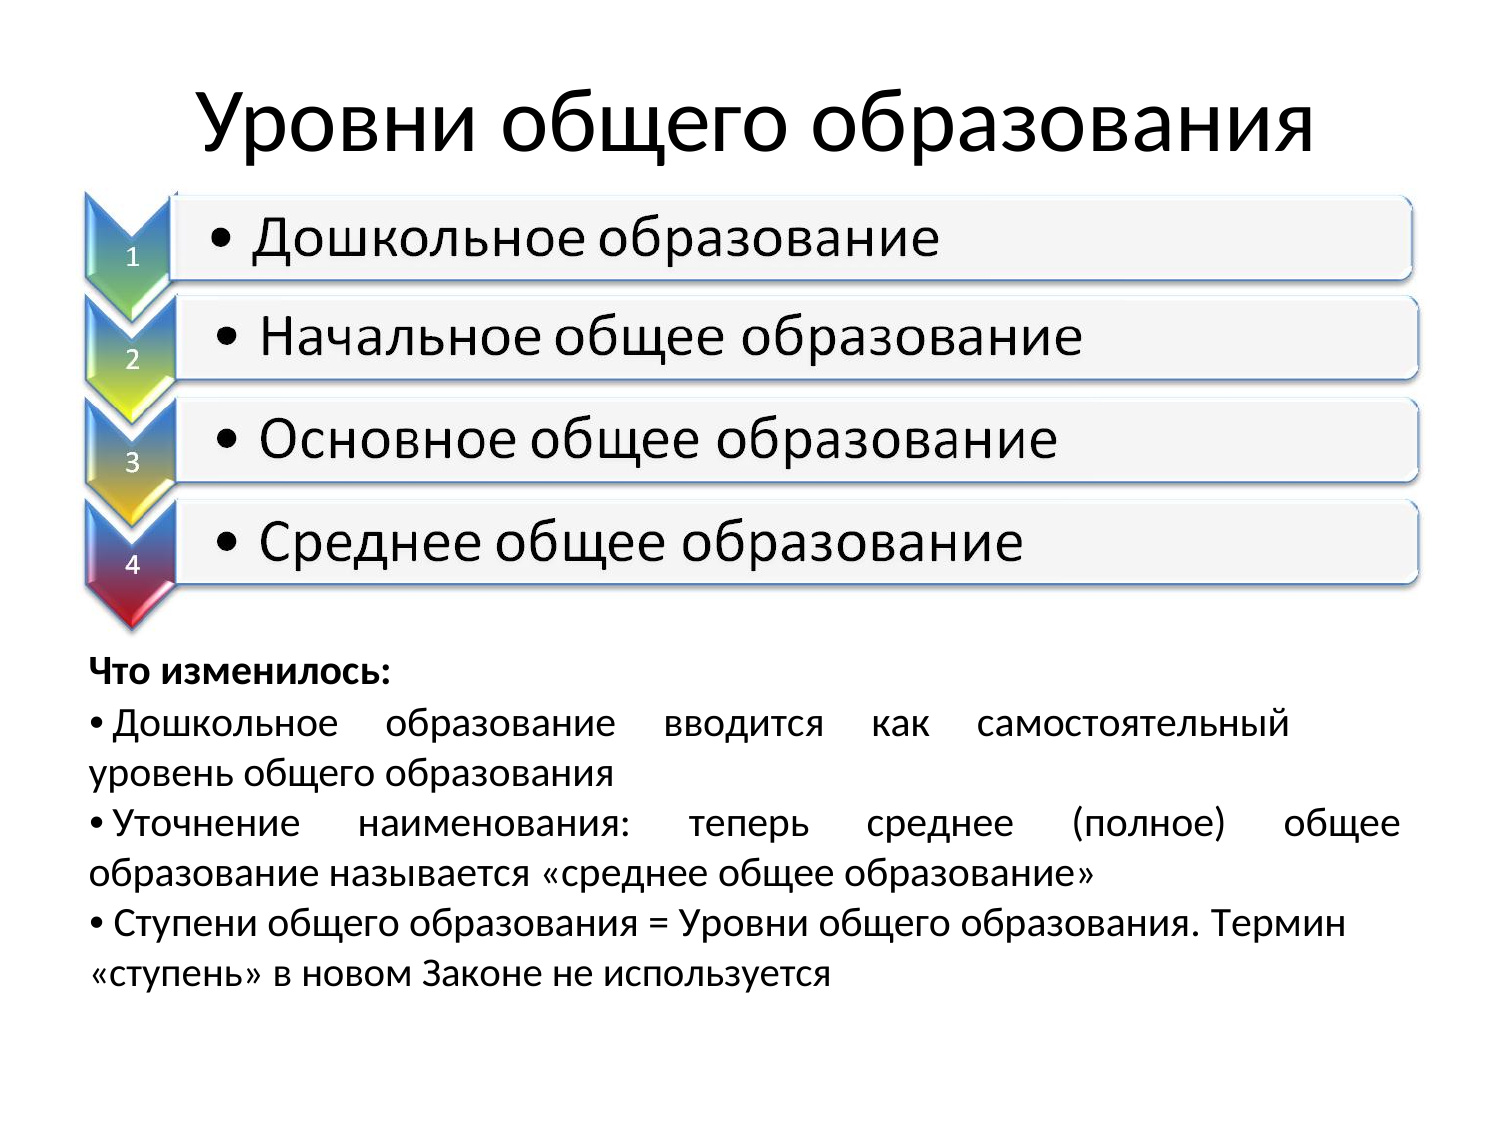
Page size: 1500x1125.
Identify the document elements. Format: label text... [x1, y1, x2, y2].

title Уровни общего образования [88, 44, 1426, 172]
picture [88, 645, 1402, 998]
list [76, 172, 1427, 643]
